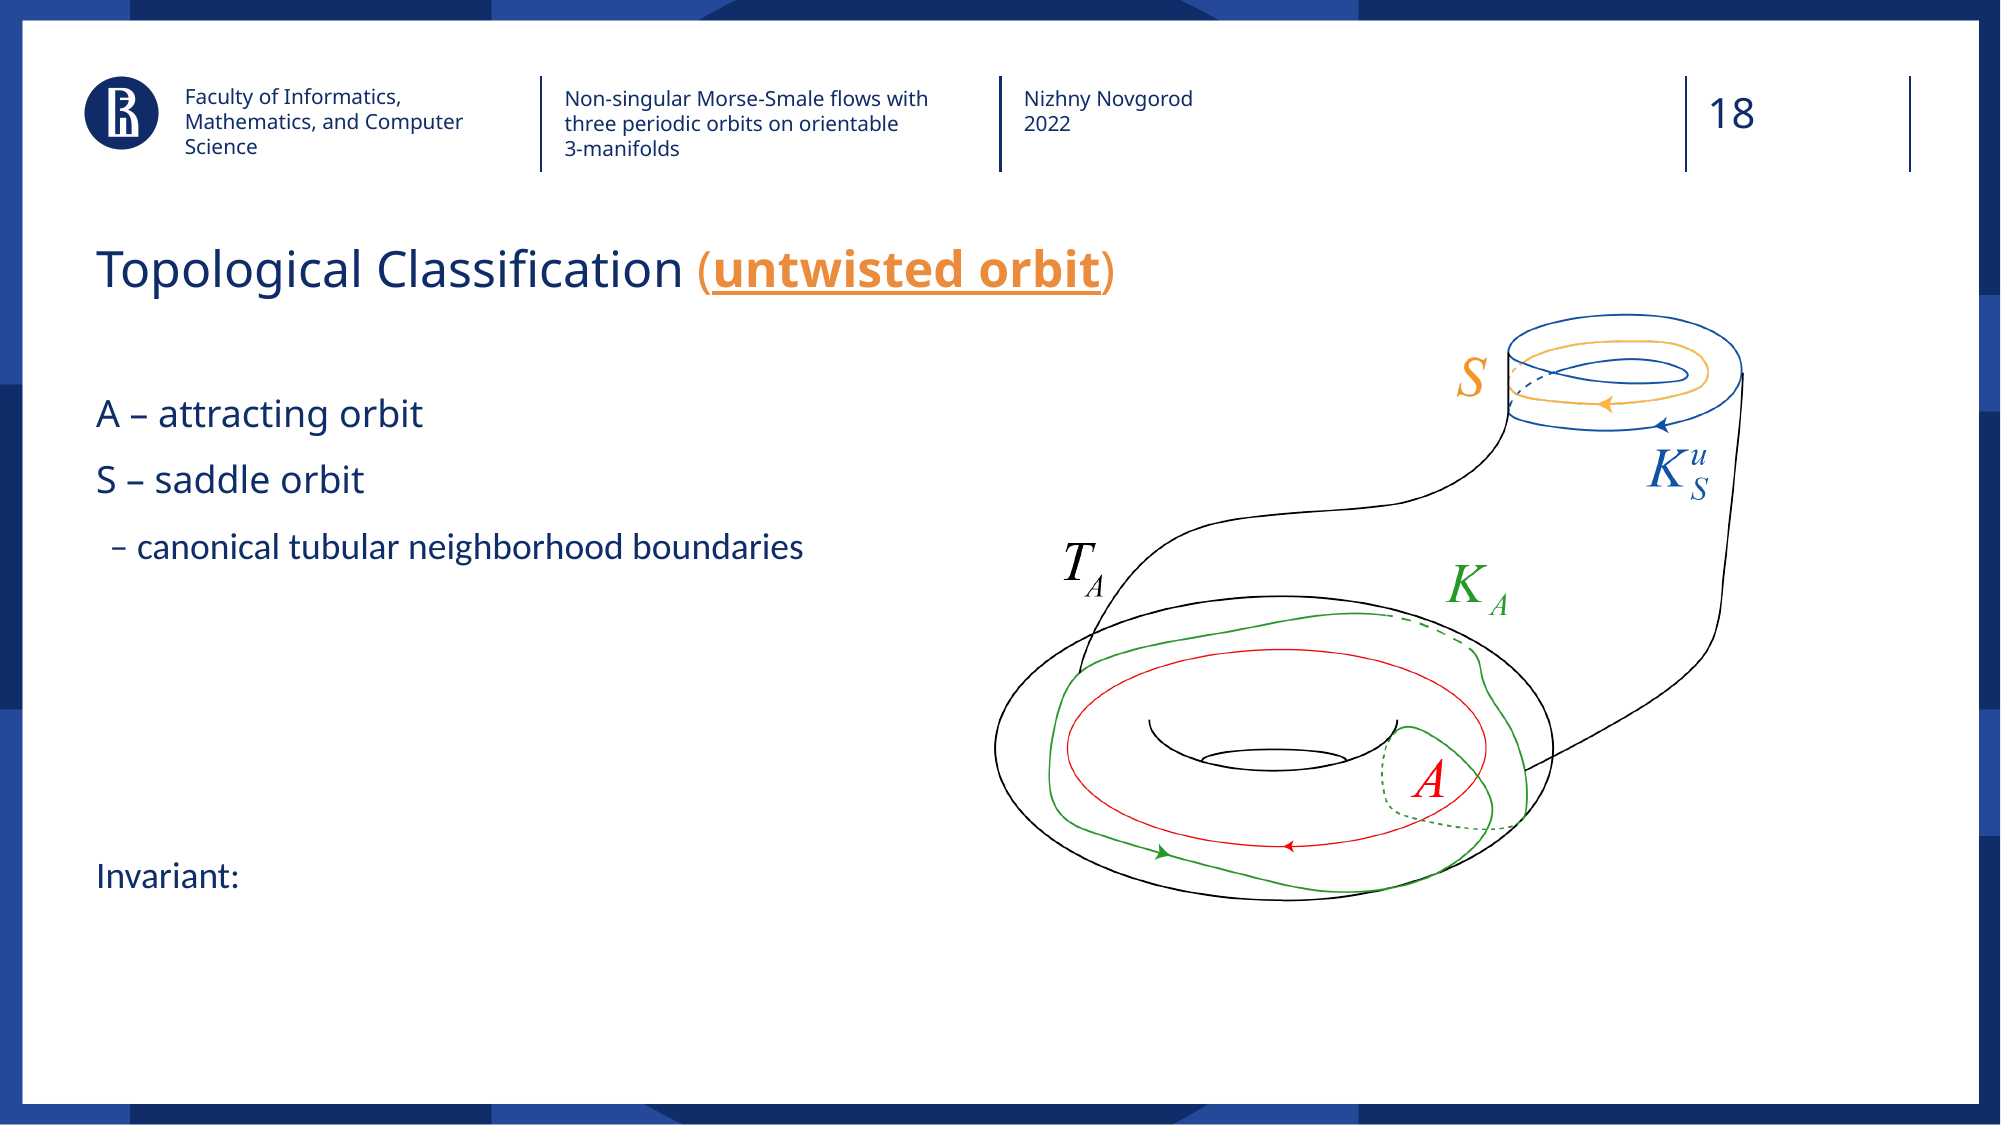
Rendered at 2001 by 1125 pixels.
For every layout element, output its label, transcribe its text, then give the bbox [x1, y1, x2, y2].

title Topological Classification (untwisted orbit) [96, 237, 1338, 365]
text_box Nizhny Novgorod 2022 [1023, 85, 1364, 153]
text_box Faculty of Informatics, Mathematics, and Computer Science [184, 84, 497, 153]
text_box Non-singular Morse-Smale flows with three periodic orbits on orientable 3-manifolds [564, 85, 942, 153]
picture [0, 0, 2001, 1125]
